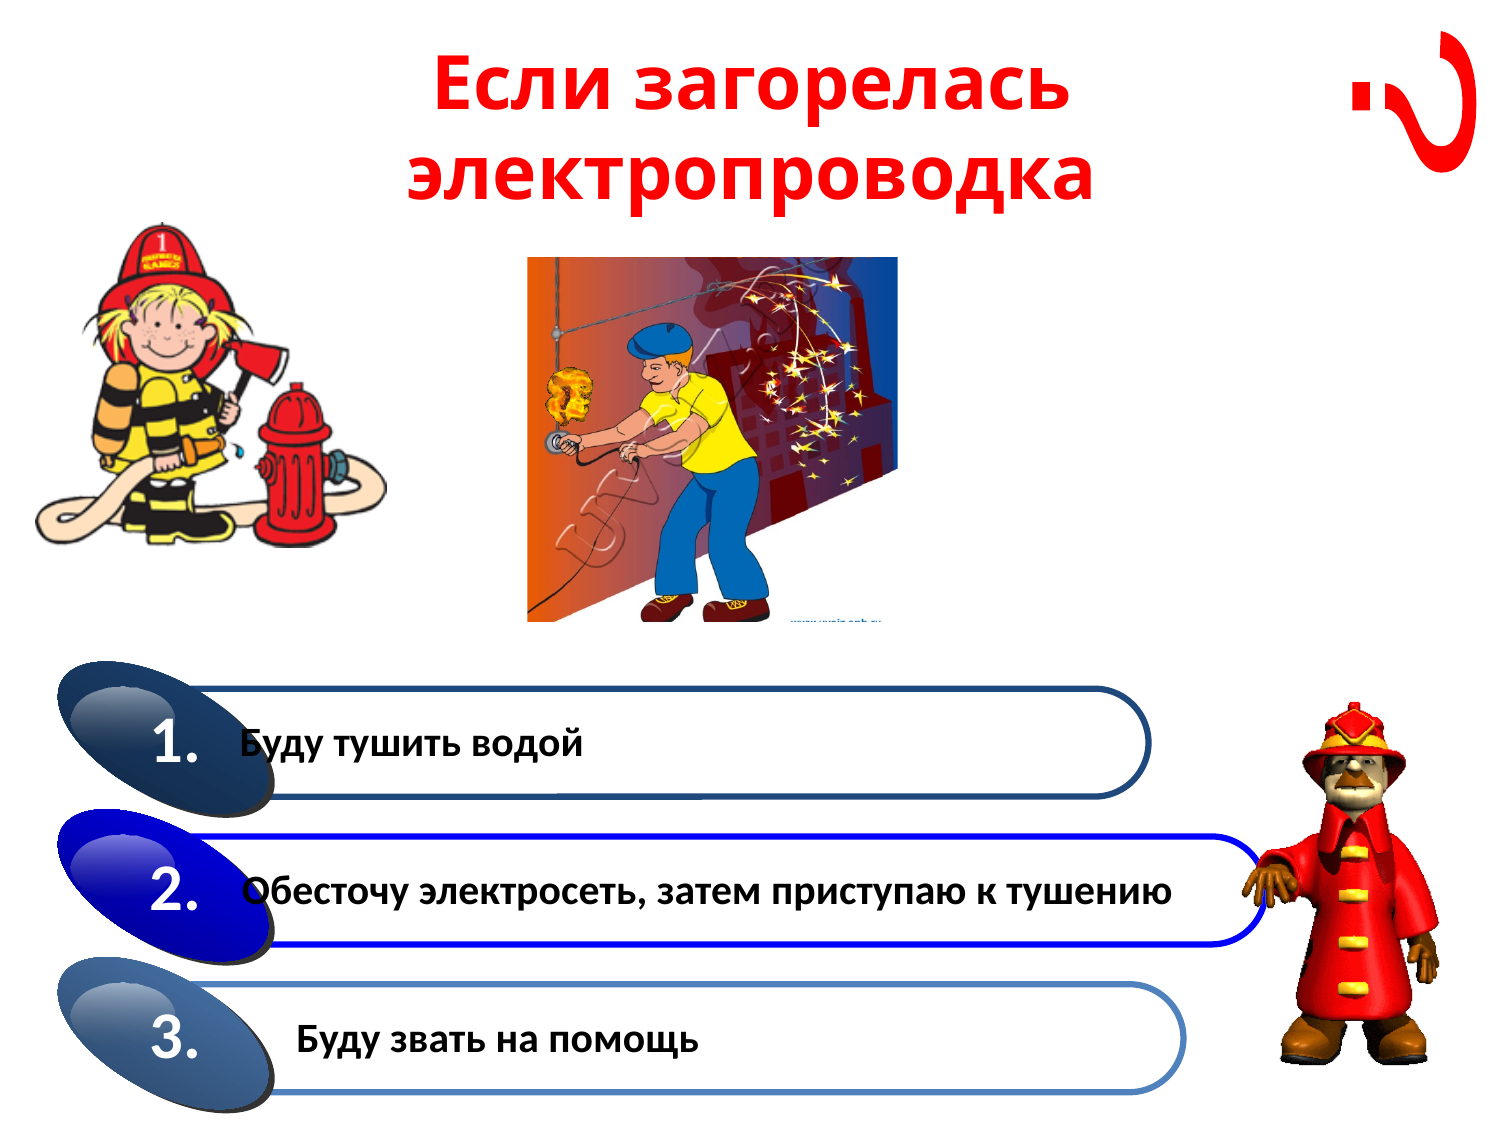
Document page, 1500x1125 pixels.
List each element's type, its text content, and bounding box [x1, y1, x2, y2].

picture [1218, 679, 1500, 1073]
picture [503, 257, 898, 622]
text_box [46, 679, 1266, 1125]
picture [34, 222, 387, 549]
text_box [35, 257, 1386, 1001]
text_box Если загорелась электропроводка [76, 31, 1427, 219]
